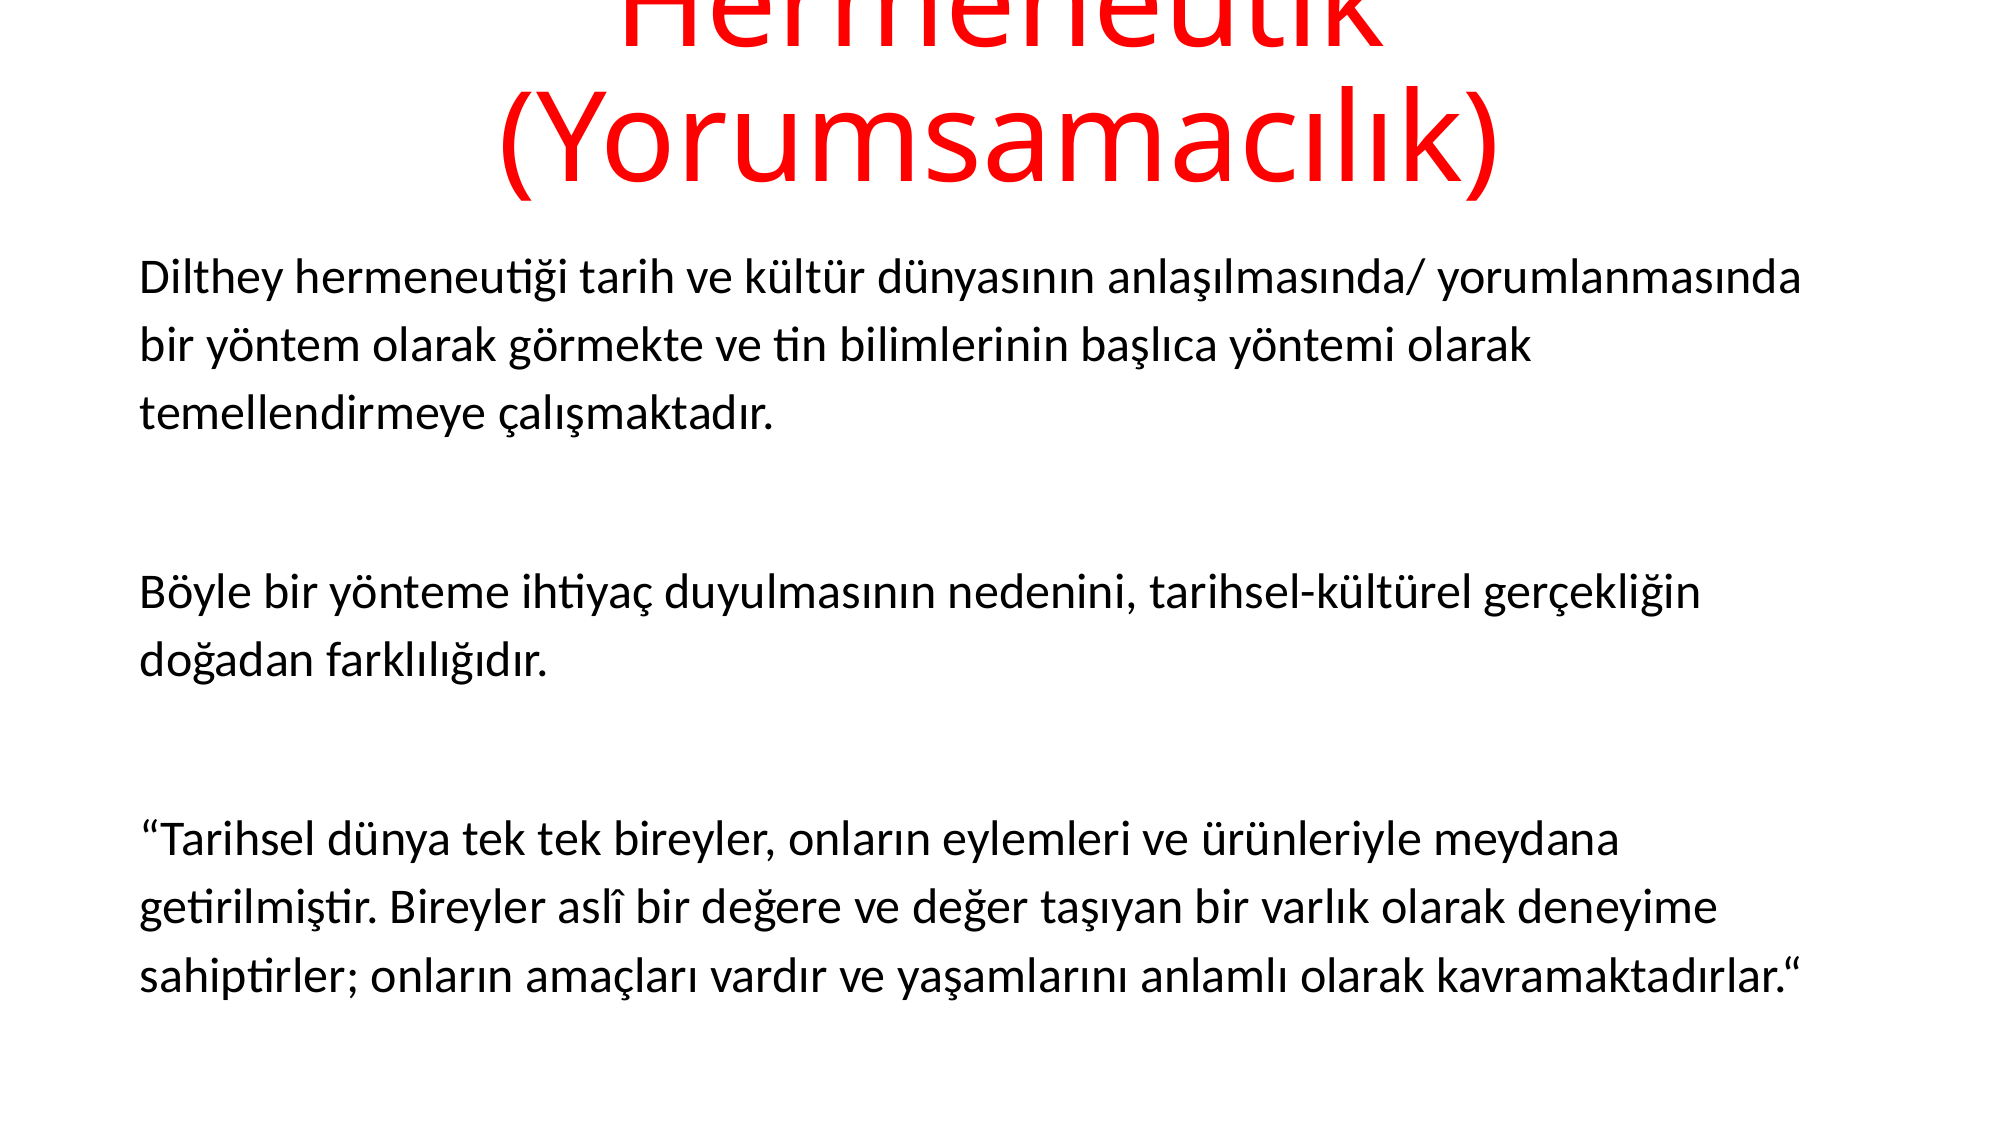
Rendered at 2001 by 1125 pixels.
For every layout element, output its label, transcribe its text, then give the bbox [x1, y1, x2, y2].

subtitle Dilthey hermeneutiği tarih ve kültür dünyasının anlaşılmasında/ yorumlanmasında bir yöntem olarak görmekte ve tin bilimlerinin başlıca yöntemi olarak temellendirmeye çalışmaktadır. Böyle bir yönteme ihtiyaç duyulmasının nedenini, tarihsel-kültürel gerçekliğin doğadan farklılığıdır. “Tarihsel dünya tek tek bireyler, onların eylemleri ve ürünleriyle meydana getirilmiştir. Bireyler aslî bir değere ve değer taşıyan bir varlık olarak deneyime sahiptirler; onların amaçları vardır ve yaşamlarını anlamlı olarak kavramaktadırlar.“ [124, 227, 1876, 1061]
title Hermeneutik (Yorumsamacılık) [124, 29, 1876, 217]
